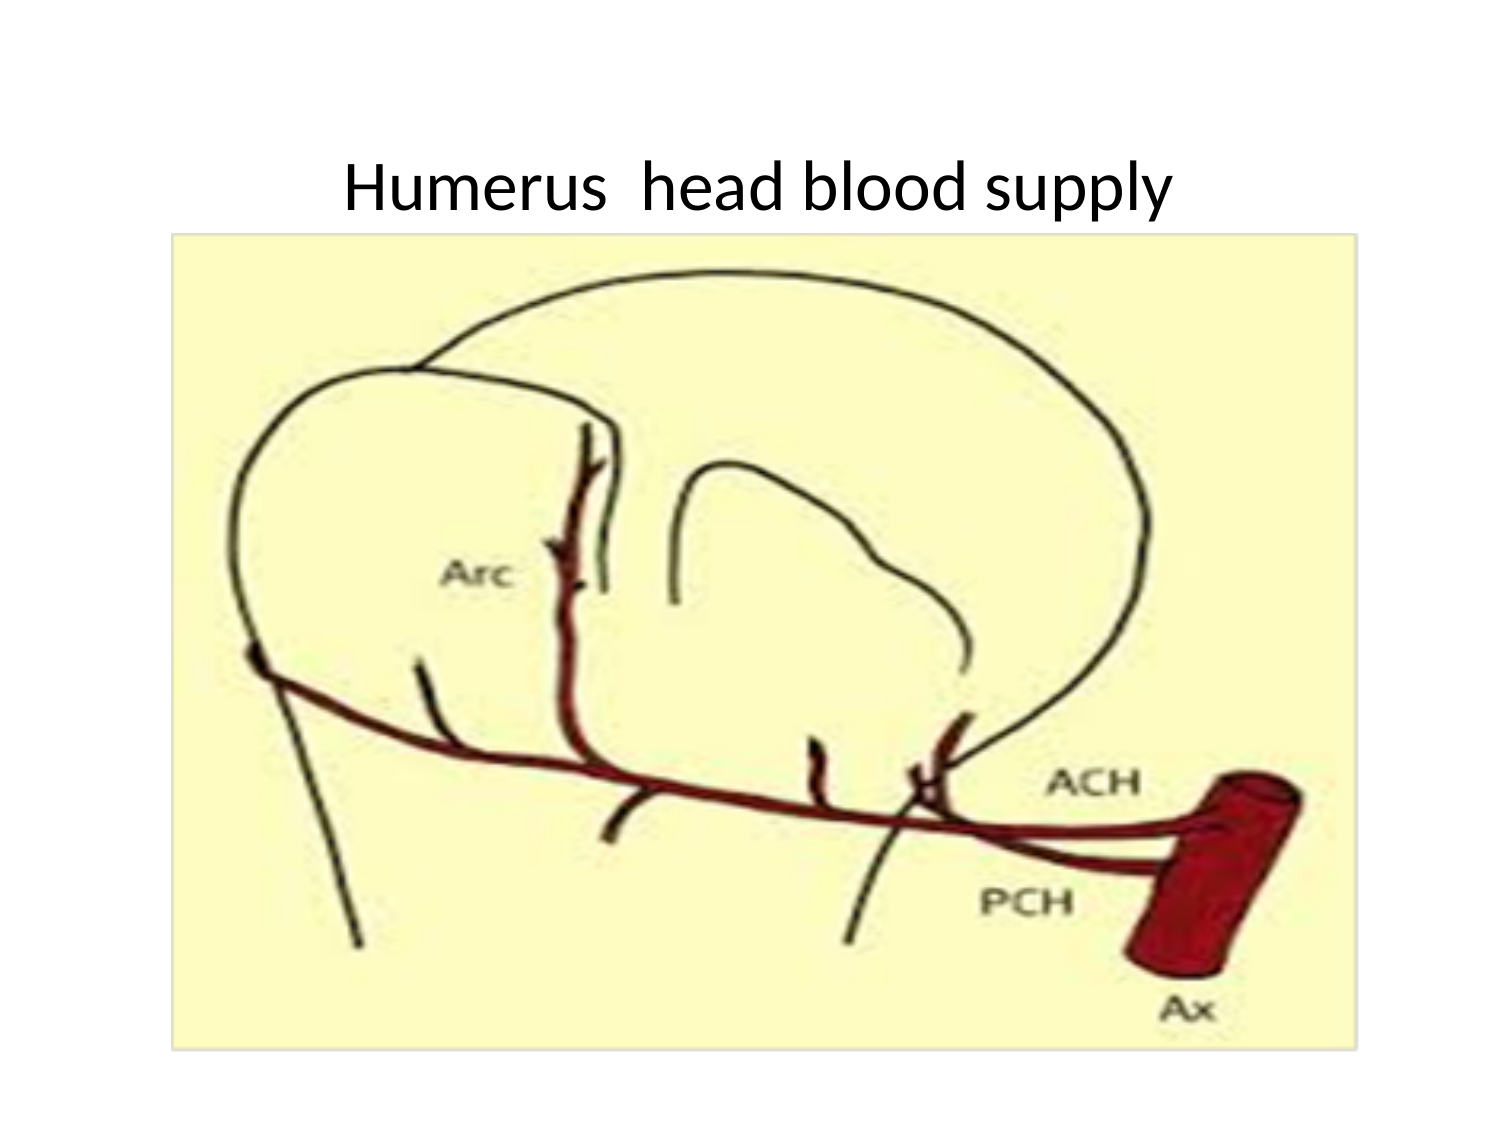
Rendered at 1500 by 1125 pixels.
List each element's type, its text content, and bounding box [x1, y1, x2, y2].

title Humerus head blood supply [75, 45, 1425, 233]
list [170, 233, 1365, 1059]
